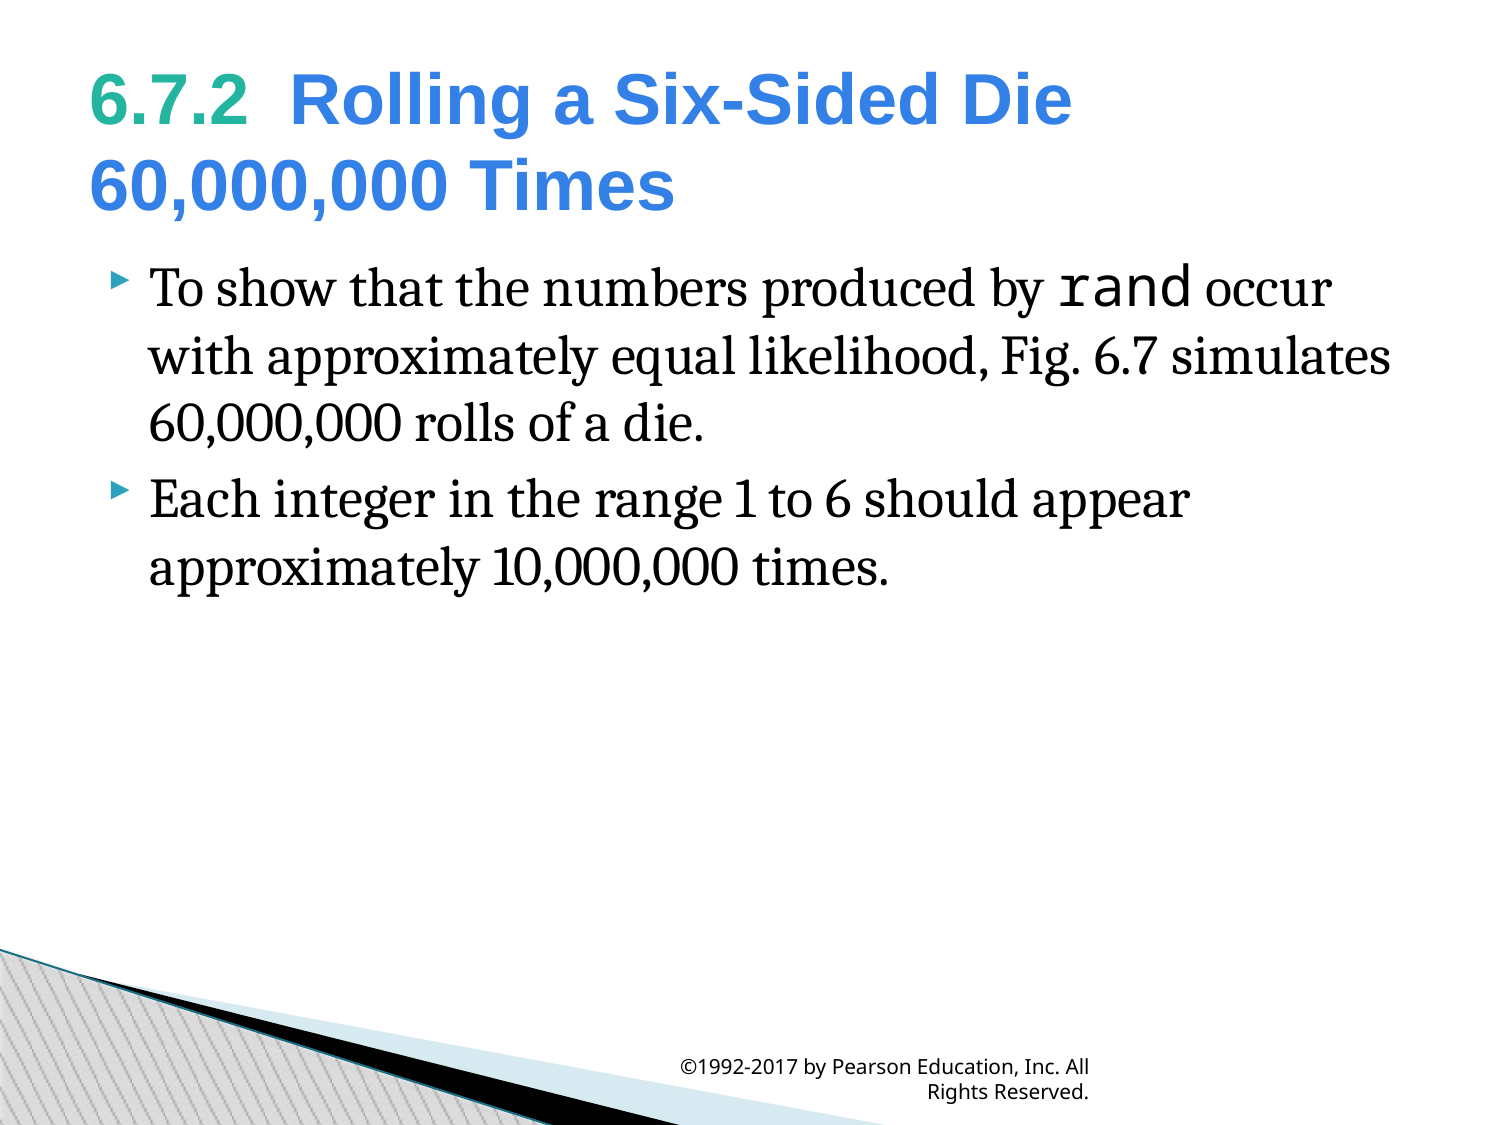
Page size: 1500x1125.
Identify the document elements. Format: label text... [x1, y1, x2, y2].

text_box ©1992-2017 by Pearson Education, Inc. All Rights Reserved. [649, 1051, 1105, 1112]
text_box To show that the numbers produced by rand occur with approximately equal likelihood, Fig. 6.7 simulates 60,000,000 rolls of a die. Each integer in the range 1 to 6 should appear approximately 10,000,000 times. [75, 242, 1425, 986]
text_box 6.7.2 Rolling a Six-Sided Die 60,000,000 Times [75, 45, 1425, 233]
